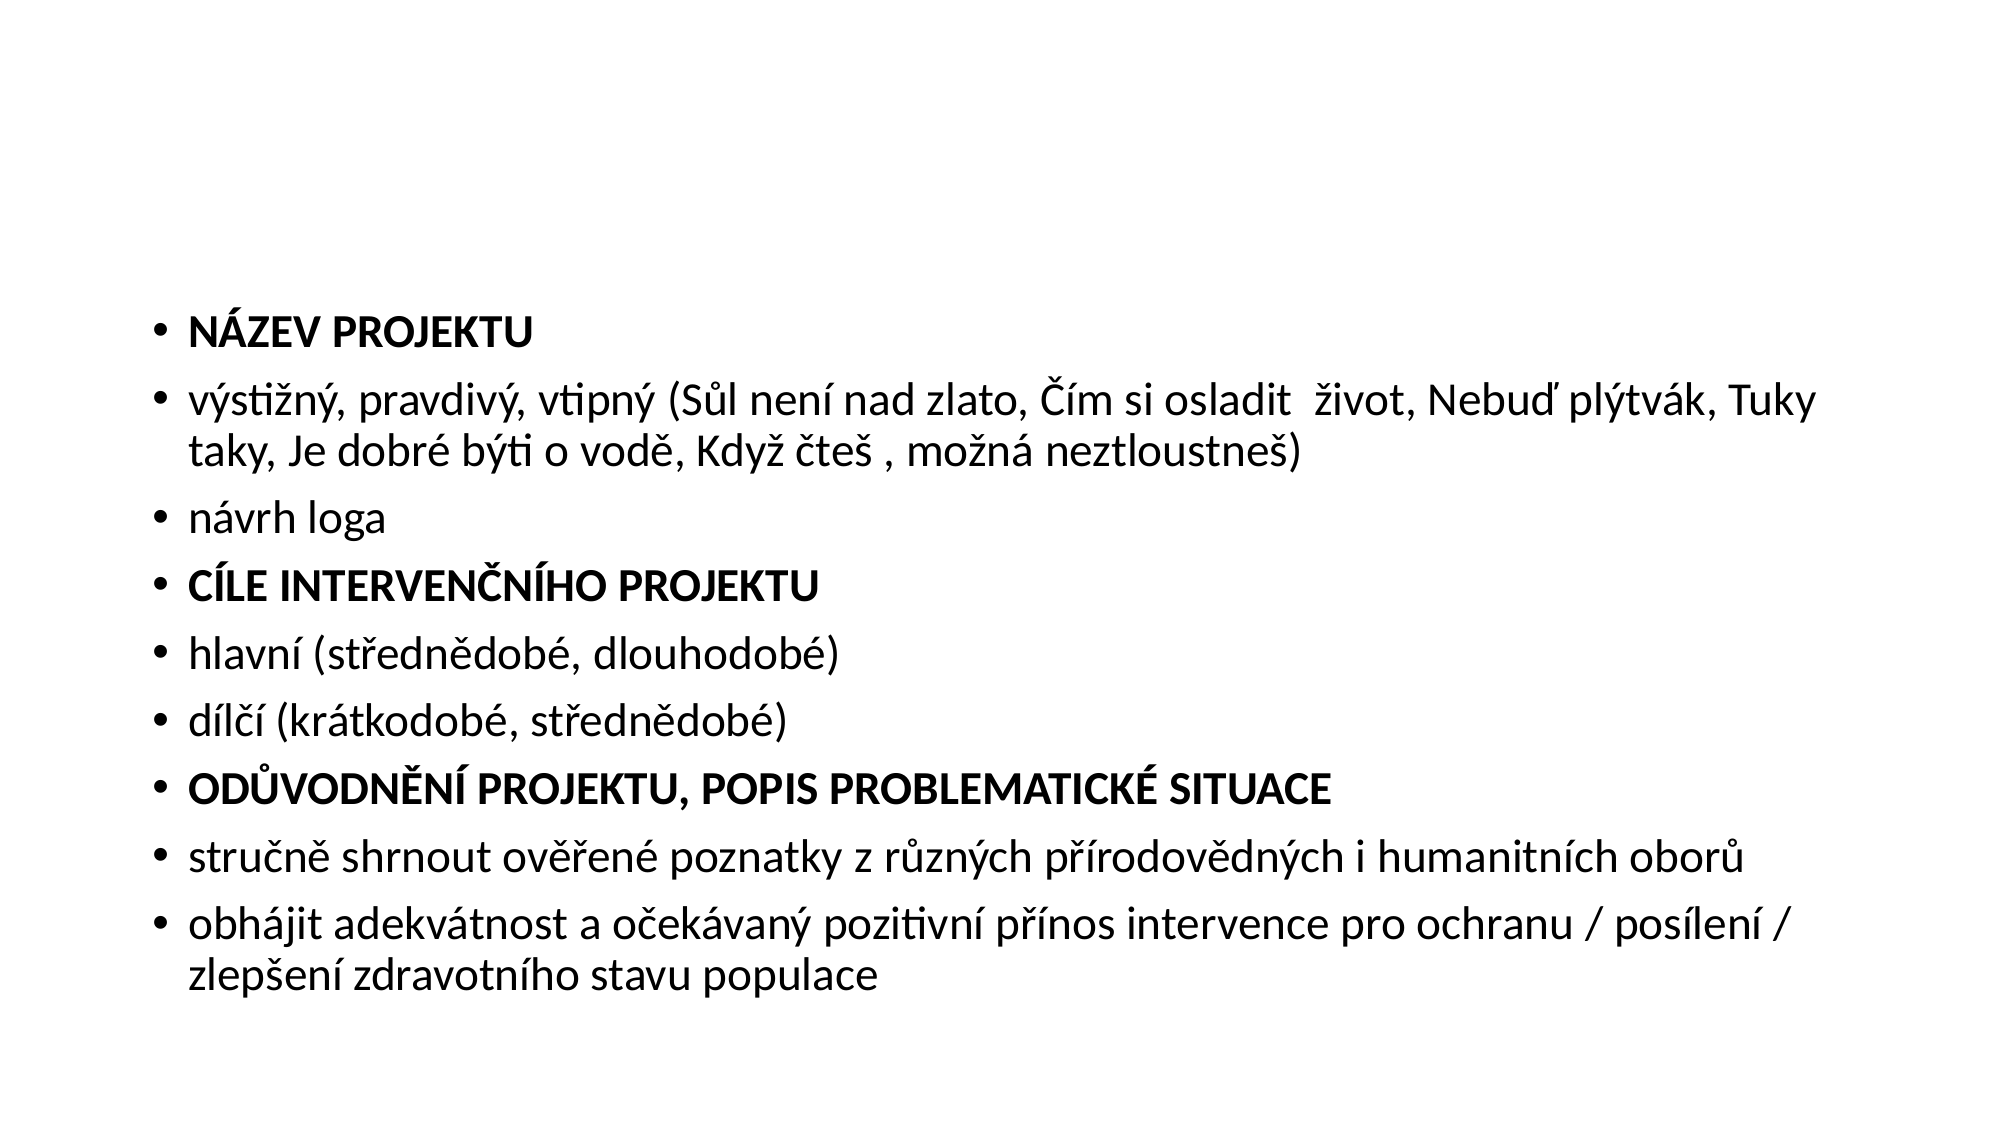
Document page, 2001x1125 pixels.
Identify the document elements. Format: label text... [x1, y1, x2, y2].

list Název projektu výstižný, pravdivý, vtipný (Sůl není nad zlato, Čím si osladit život, Nebuď plýtvák, Tuky taky, Je dobré býti o vodě, Když čteš , možná neztloustneš) návrh loga Cíle intervenčního projektu hlavní (střednědobé, dlouhodobé) dílčí (krátkodobé, střednědobé) Odůvodnění projektu, popis problematické situace stručně shrnout ověřené poznatky z různých přírodovědných i humanitních oborů obhájit adekvátnost a očekávaný pozitivní přínos intervence pro ochranu / posílení / zlepšení zdravotního stavu populace [137, 299, 1863, 1014]
